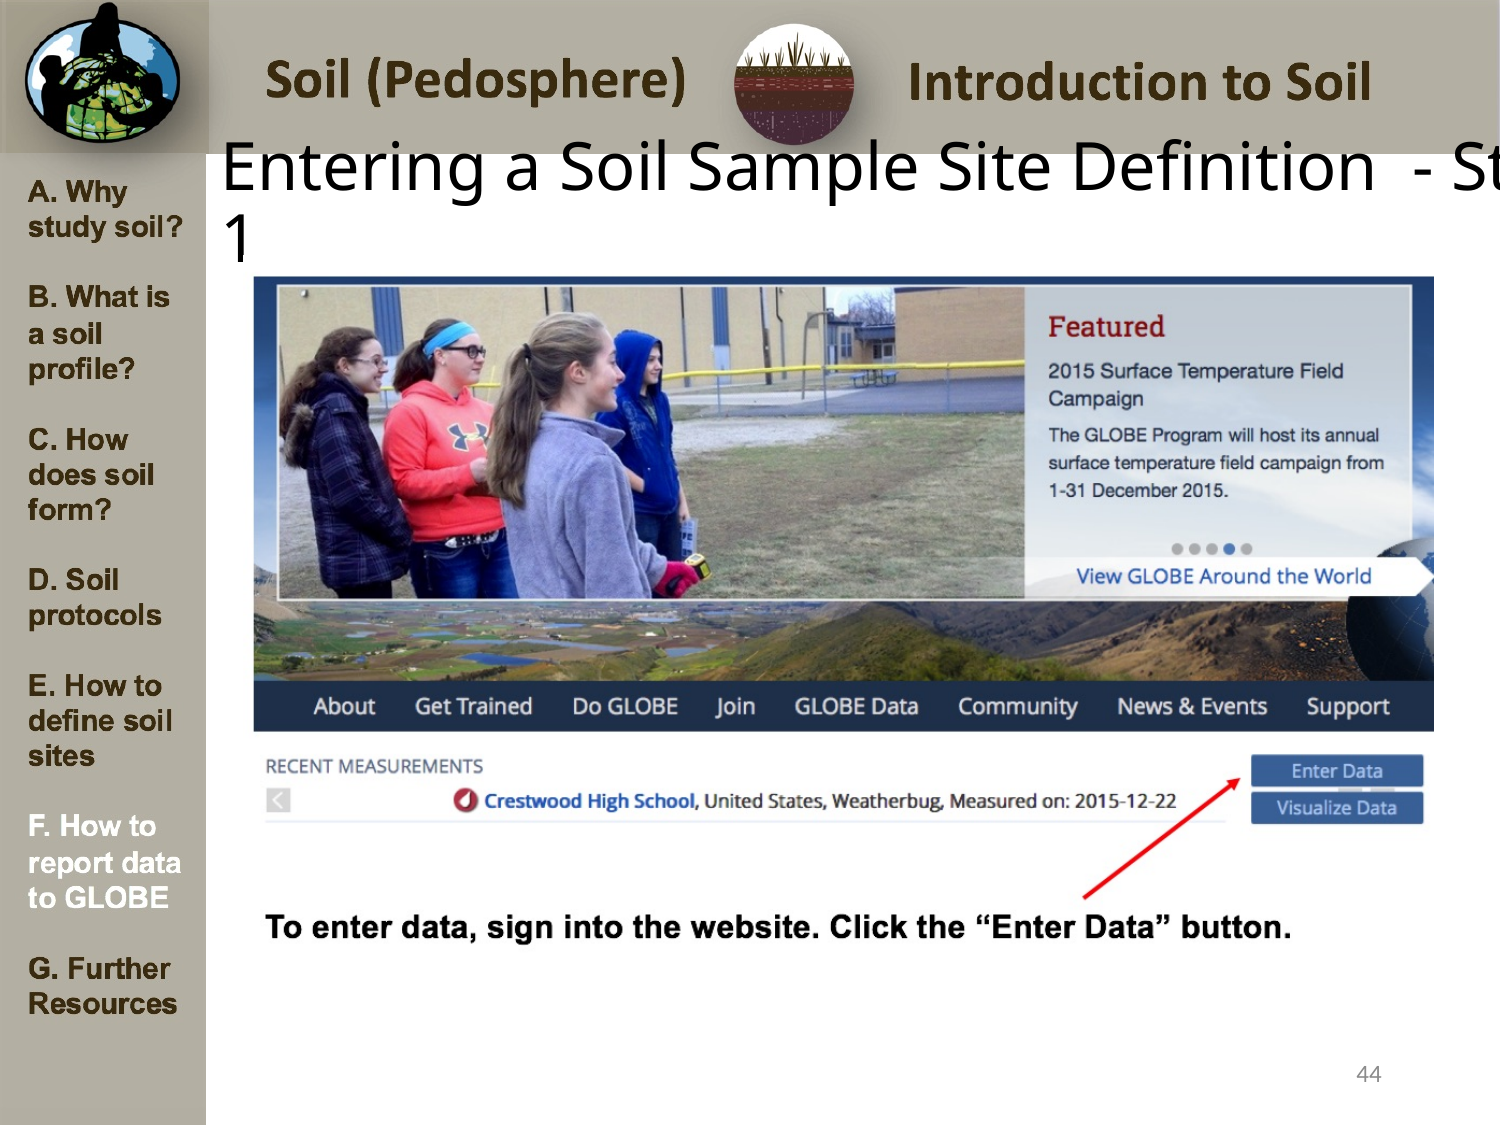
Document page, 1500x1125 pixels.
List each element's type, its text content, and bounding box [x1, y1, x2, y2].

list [243, 255, 1434, 978]
title Entering a Soil Sample Site Definition - Step 1 [206, 154, 1500, 314]
slide_number 43 [1059, 1042, 1397, 1103]
picture [0, 0, 1500, 1125]
